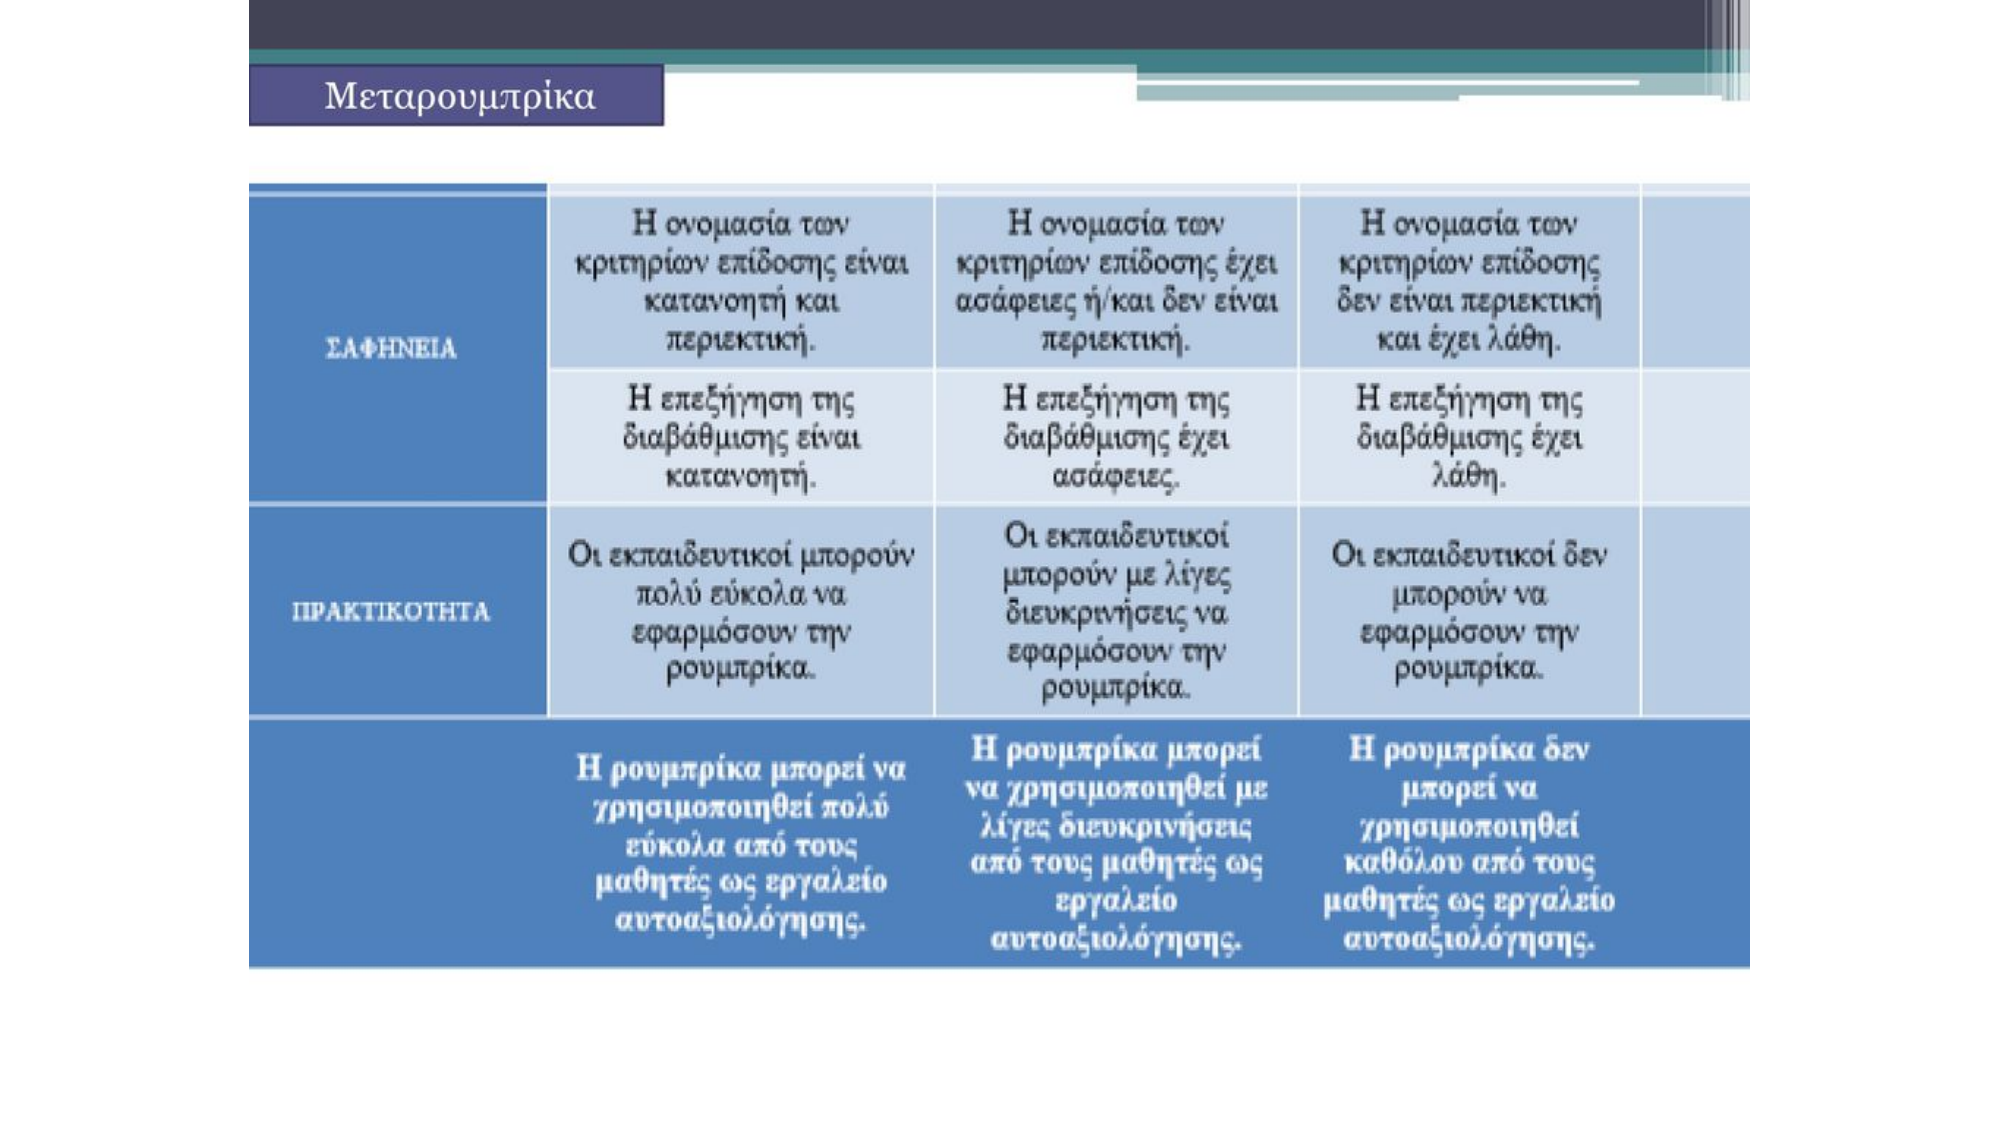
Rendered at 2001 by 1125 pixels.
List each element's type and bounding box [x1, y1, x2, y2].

picture [249, 0, 1750, 1125]
